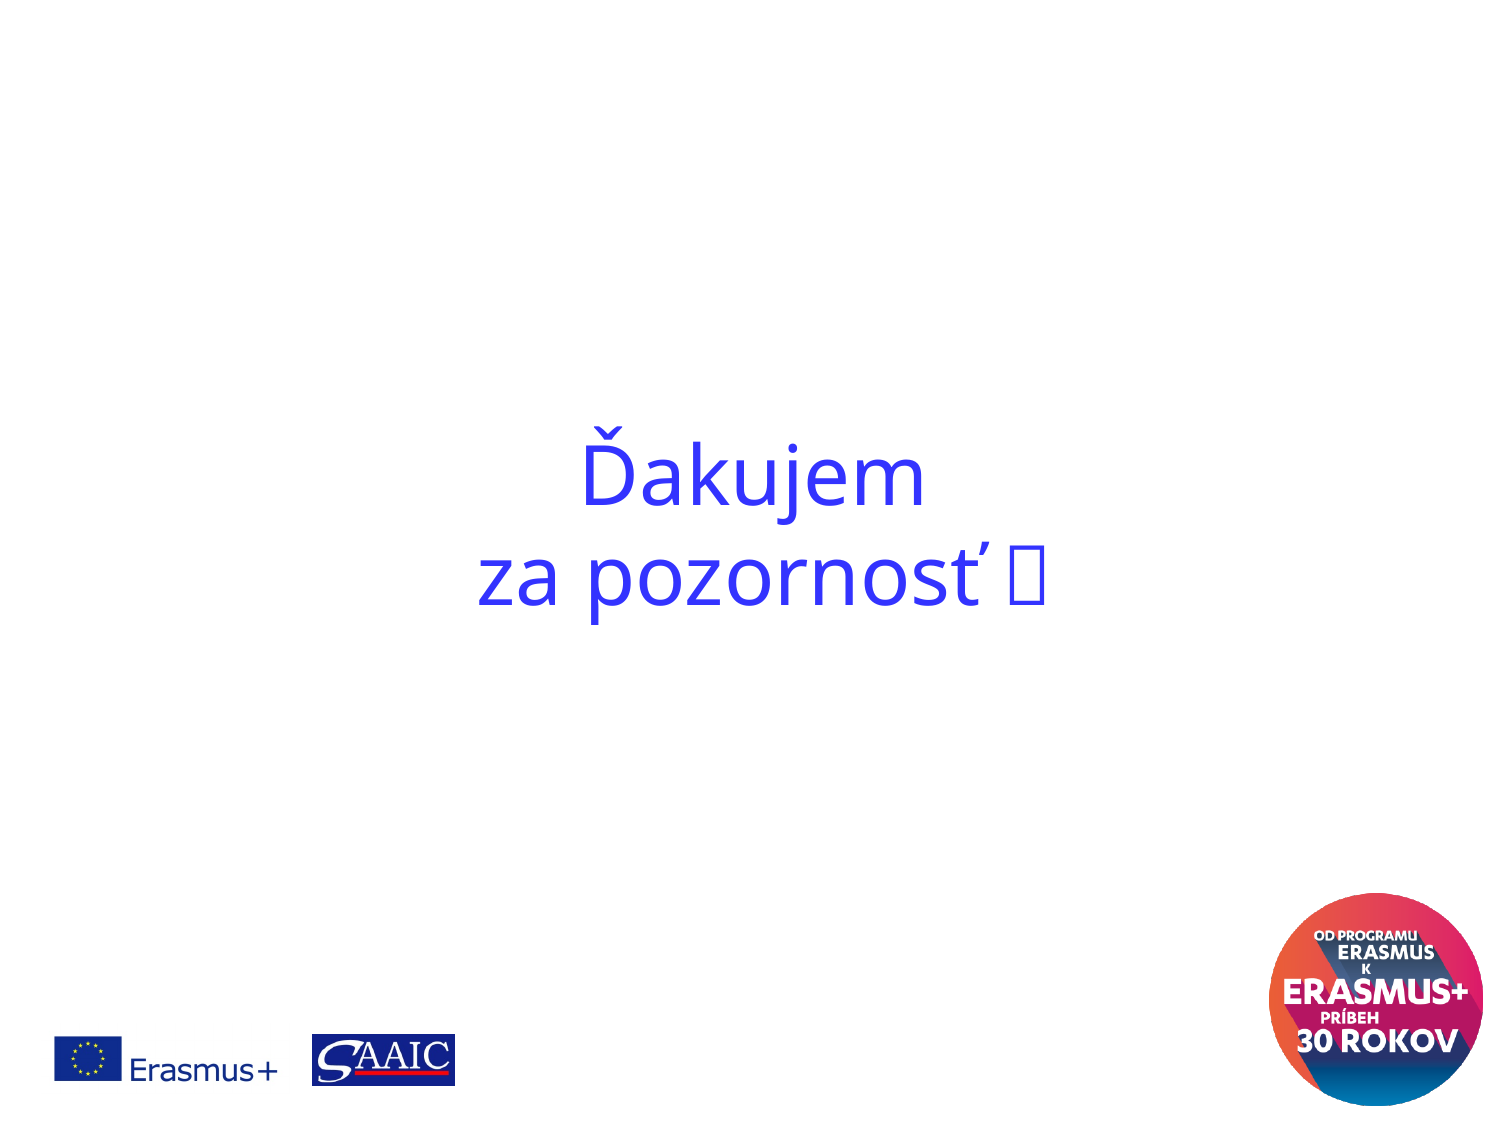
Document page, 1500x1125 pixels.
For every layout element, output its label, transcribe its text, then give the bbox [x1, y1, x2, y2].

picture [41, 1023, 290, 1094]
picture [1269, 893, 1483, 1106]
picture [312, 1034, 455, 1086]
text_box Ďakujem za pozornosť  [117, 415, 1390, 630]
